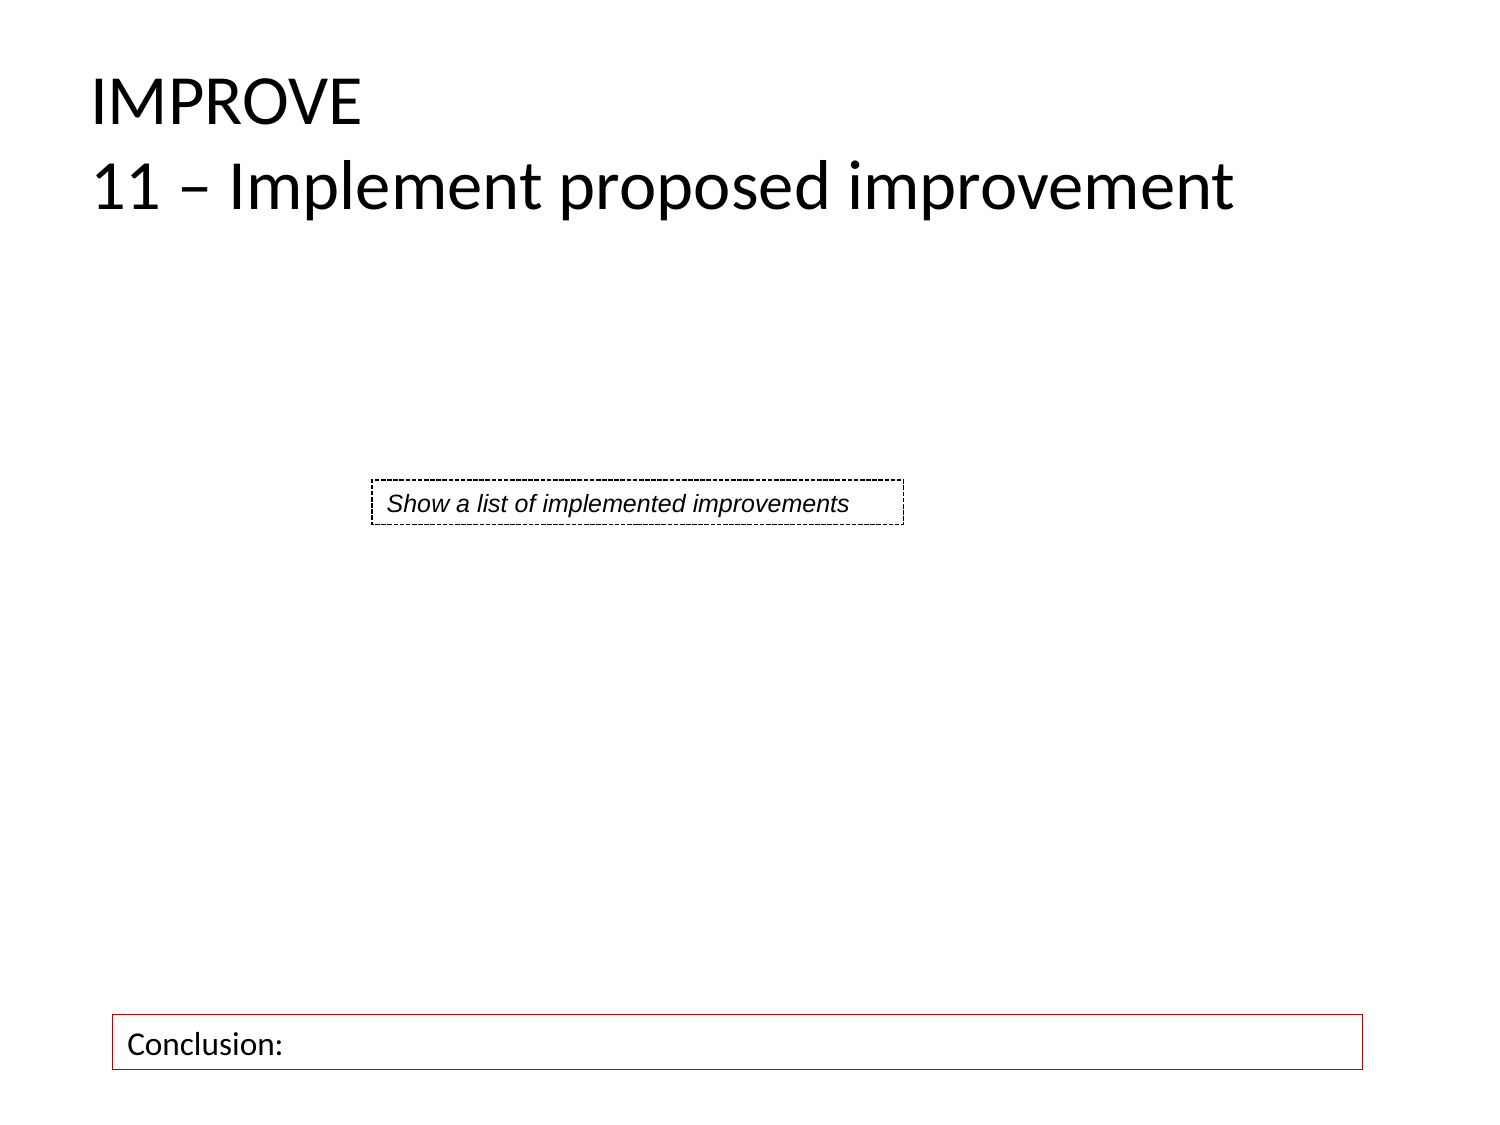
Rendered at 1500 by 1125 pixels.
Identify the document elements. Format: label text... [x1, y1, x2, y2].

text_box Show a list of implemented improvements [371, 479, 904, 525]
title IMPROVE 11 – Implement proposed improvement [75, 45, 1425, 233]
text_box Conclusion: [112, 1014, 1363, 1070]
